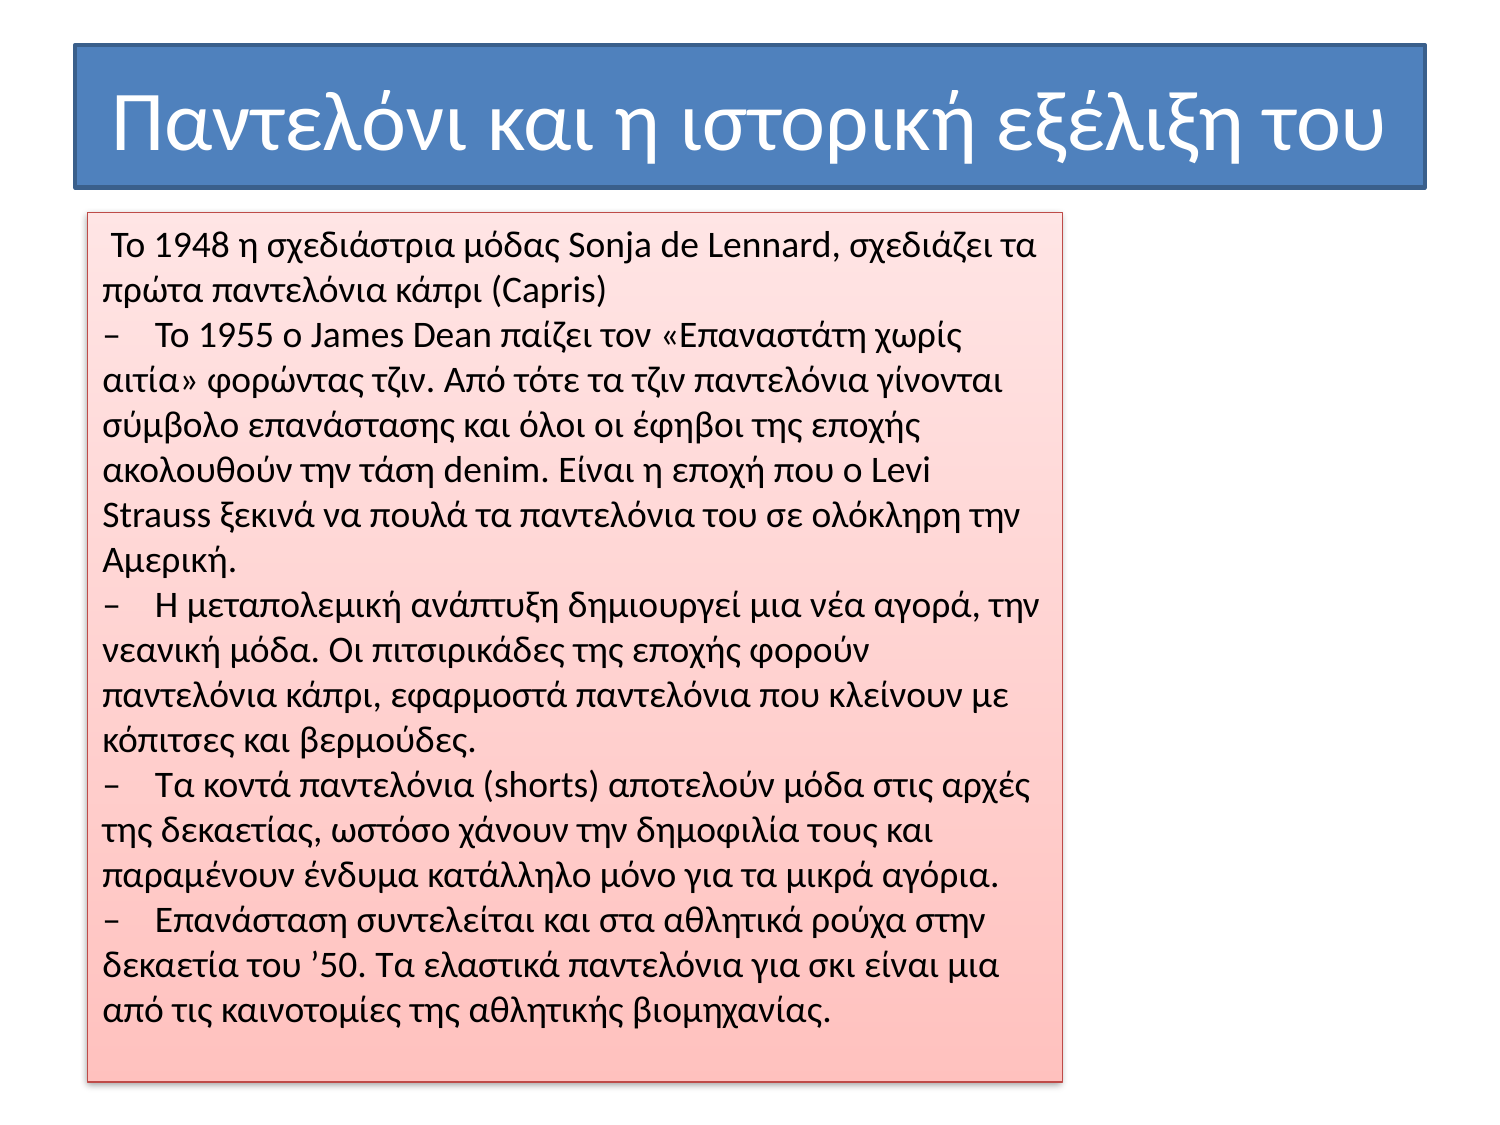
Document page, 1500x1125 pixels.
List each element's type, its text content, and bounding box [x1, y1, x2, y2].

text_box Το 1948 η σχεδιάστρια μόδας Sonja de Lennard, σχεδιάζει τα πρώτα παντελόνια κάπρι (Capris) – Το 1955 ο James Dean παίζει τον «Επαναστάτη χωρίς αιτία» φορώντας τζιν. Από τότε τα τζιν παντελόνια γίνονται σύμβολο επανάστασης και όλοι οι έφηβοι της εποχής ακολουθούν την τάση denim. Είναι η εποχή που ο Levi Strauss ξεκινά να πουλά τα παντελόνια του σε ολόκληρη την Αμερική. – Η μεταπολεμική ανάπτυξη δημιουργεί μια νέα αγορά, την νεανική μόδα. Οι πιτσιρικάδες της εποχής φορούν παντελόνια κάπρι, εφαρμοστά παντελόνια που κλείνουν με κόπιτσες και βερμούδες. – Τα κοντά παντελόνια (shorts) αποτελούν μόδα στις αρχές της δεκαετίας, ωστόσο χάνουν την δημοφιλία τους και παραμένουν ένδυμα κατάλληλο μόνο για τα μικρά αγόρια. – Επανάσταση συντελείται και στα αθλητικά ρούχα στην δεκαετία του ’50. Τα ελαστικά παντελόνια για σκι είναι μια από τις καινοτομίες της αθλητικής βιομηχανίας. [87, 212, 1063, 1083]
title Παντελόνι και η ιστορική εξέλιξη του [73, 43, 1427, 190]
